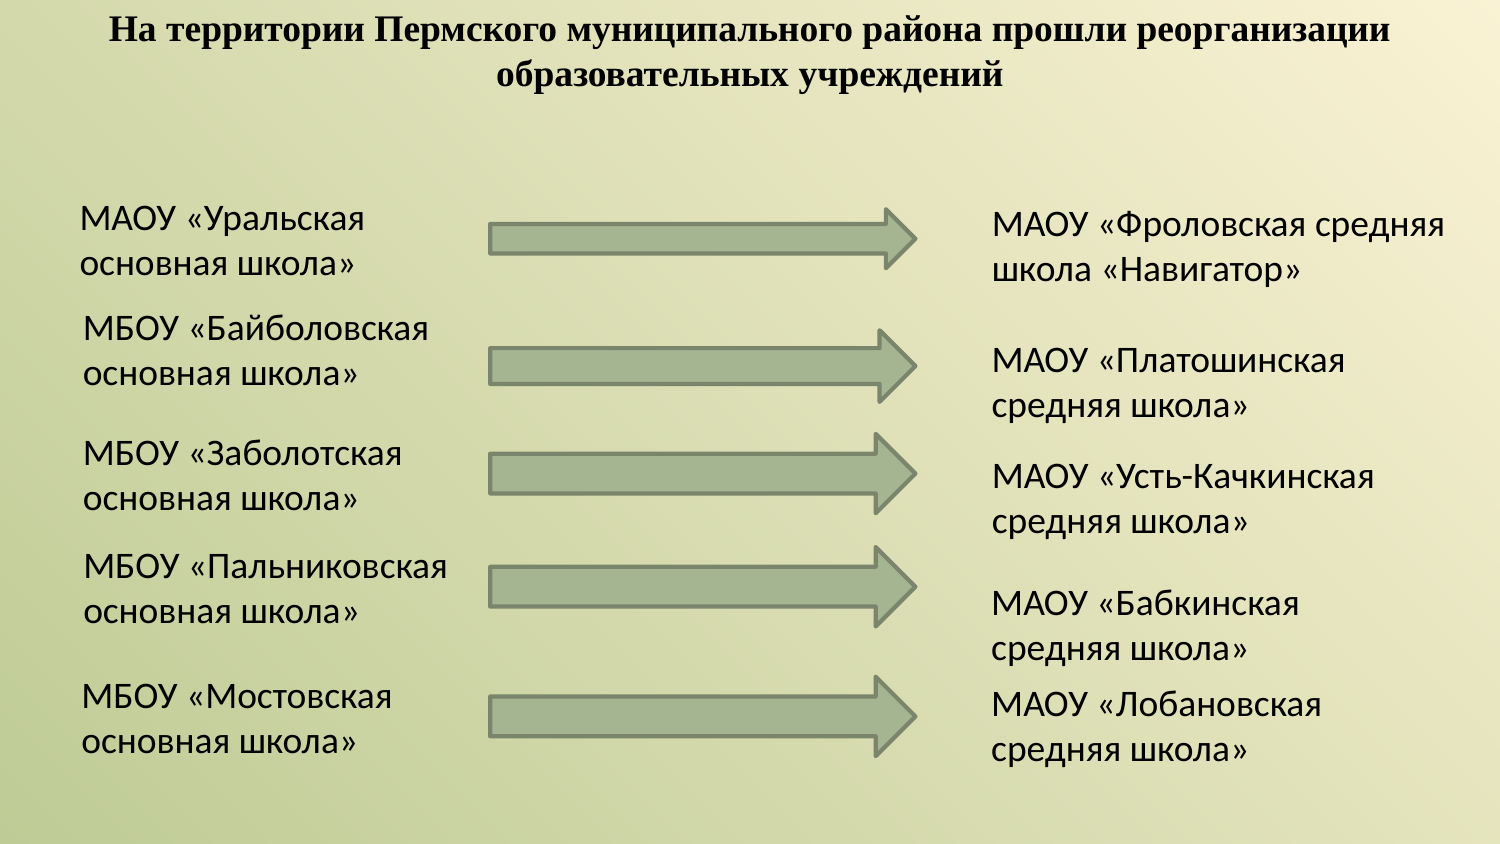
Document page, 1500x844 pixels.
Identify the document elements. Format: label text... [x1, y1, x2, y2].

text_box МБОУ «Пальниковская основная школа» [68, 533, 472, 639]
text_box [488, 545, 918, 629]
text_box МАОУ «Фроловская средняя школа «Навигатор» [977, 191, 1469, 297]
text_box МАОУ «Бабкинская средняя школа» [976, 570, 1324, 671]
text_box МАОУ «Лобановская средняя школа» [976, 671, 1346, 776]
text_box МАОУ «Уральская основная школа» [64, 185, 526, 291]
text_box [488, 207, 918, 271]
text_box МАОУ «Усть-Качкинская средняя школа» [977, 443, 1399, 549]
text_box [488, 328, 918, 404]
text_box МБОУ «Мостовская основная школа» [66, 663, 417, 769]
text_box МБОУ «Байболовская основная школа» [68, 295, 454, 401]
text_box МАОУ «Платошинская средняя школа» [976, 327, 1370, 433]
text_box МБОУ «Заболотская основная школа» [68, 420, 427, 526]
text_box [488, 431, 918, 516]
text_box [488, 674, 918, 759]
text_box На территории Пермского муниципального района прошли реорганизации образовательных учреждений [0, 0, 1500, 102]
